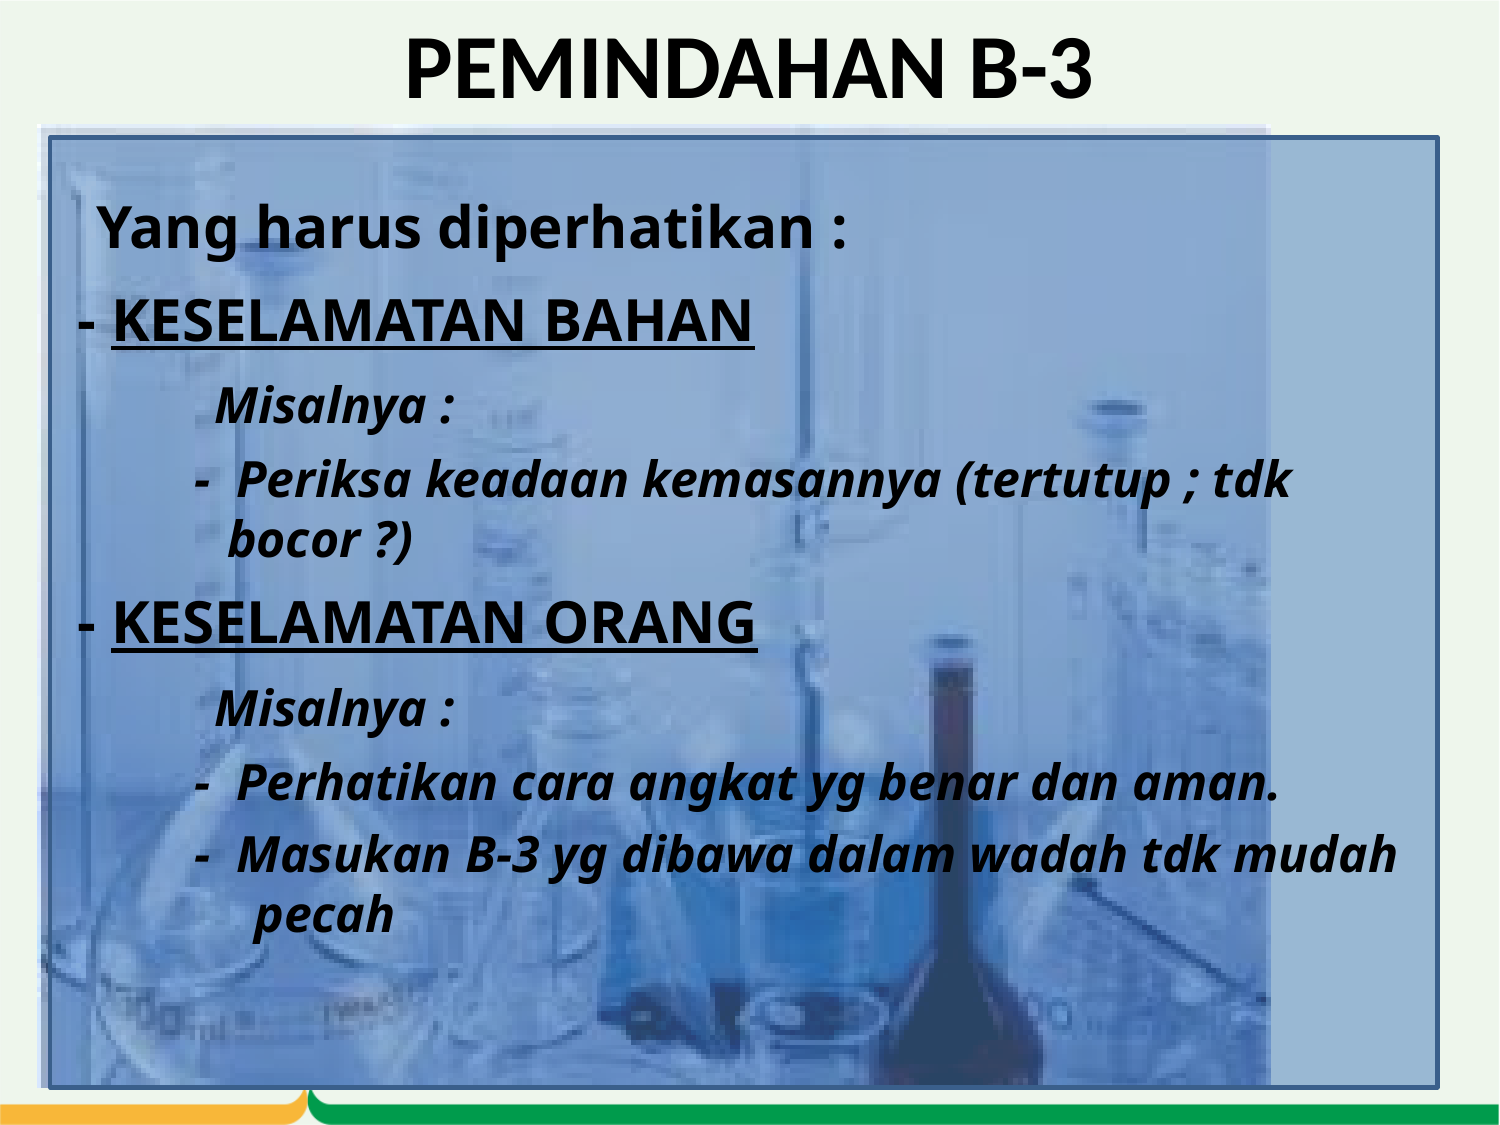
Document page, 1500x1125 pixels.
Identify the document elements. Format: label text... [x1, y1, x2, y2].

text_box [1274, 135, 1440, 1090]
picture [0, 0, 1500, 1125]
title PEMINDAHAN B-3 [112, 0, 1388, 135]
text_box Yang harus diperhatikan : - KESELAMATAN BAHAN Misalnya : - Periksa keadaan kemasannya (tertutup ; tdk bocor ?) - KESELAMATAN ORANG Misalnya : - Perhatikan cara angkat yg benar dan aman. - Masukan B-3 yg dibawa dalam wadah tdk mudah pecah [1275, 157, 1425, 951]
